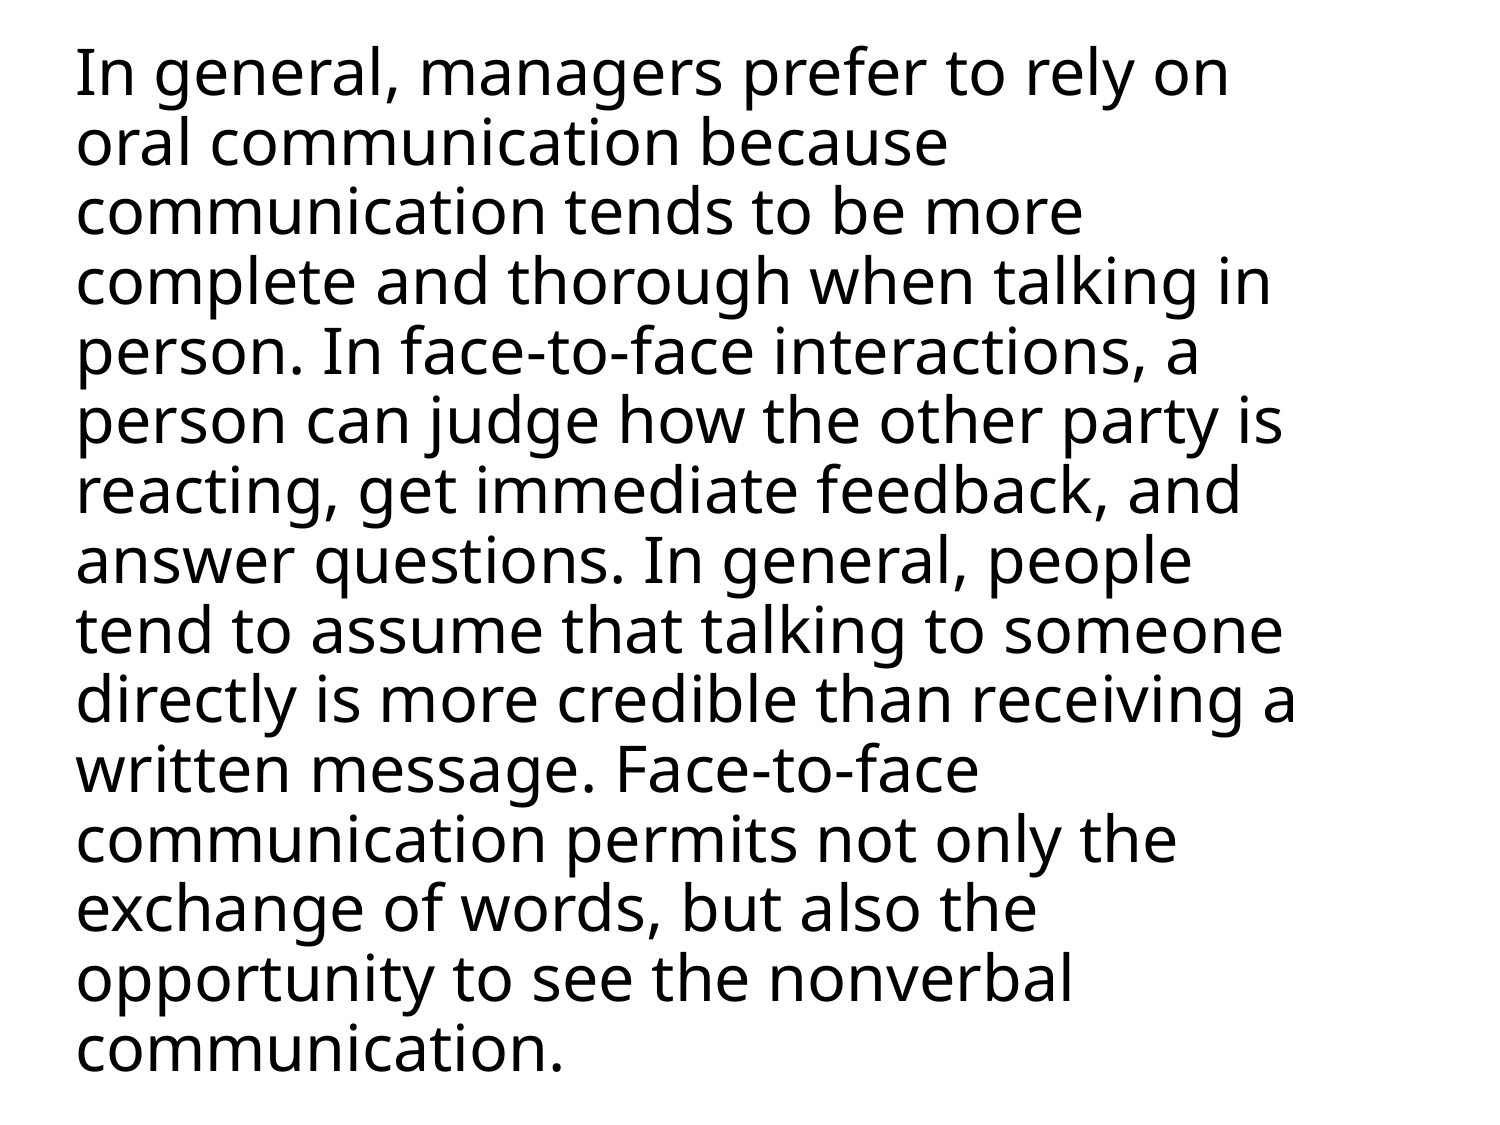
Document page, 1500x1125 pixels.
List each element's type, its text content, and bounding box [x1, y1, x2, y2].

title In general, managers prefer to rely on oral communication because communication tends to be more complete and thorough when talking in person. In face‐to‐face interactions, a person can judge how the other party is reacting, get immediate feedback, and answer questions. In general, people tend to assume that talking to someone directly is more credible than receiving a written message. Face‐to‐face communication permits not only the exchange of words, but also the opportunity to see the nonverbal communication. [60, 42, 1365, 1083]
